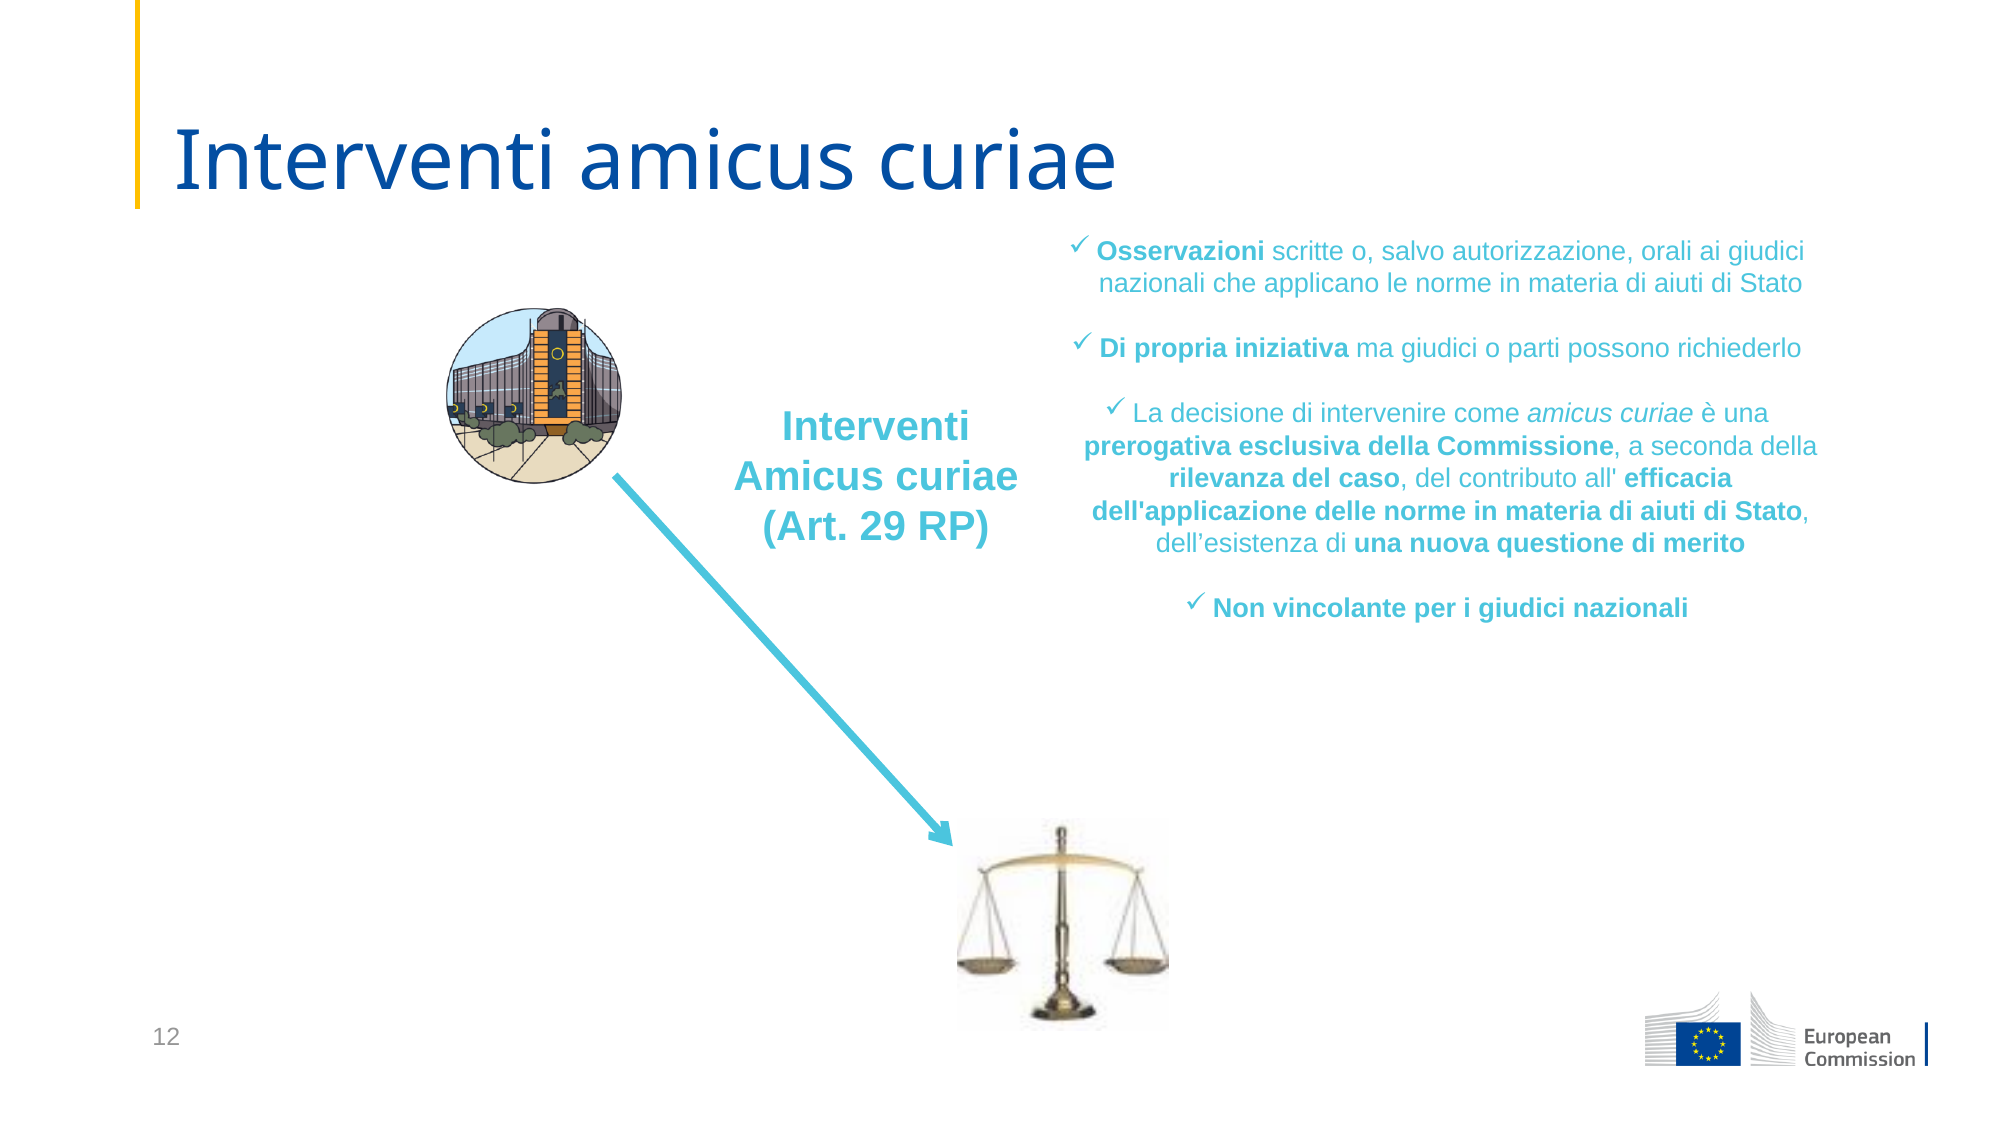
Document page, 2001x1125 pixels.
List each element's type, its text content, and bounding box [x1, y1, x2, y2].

title Interventi amicus curiae [159, 79, 1885, 208]
slide_number 12 [137, 1005, 588, 1066]
picture [1645, 991, 1928, 1066]
picture [417, 279, 650, 512]
picture [957, 818, 1169, 1031]
text_box Osservazioni scritte o, salvo autorizzazione, orali ai giudici nazionali che applicano le norme in materia di aiuti di Stato Di propria iniziativa ma giudici o parti possono richiederlo La decisione di intervenire come amicus curiae è una prerogativa esclusiva della Commissione, a seconda della rilevanza del caso, del contributo all' efficacia dell'applicazione delle norme in materia di aiuti di Stato, dell’esistenza di una nuova questione di merito Non vincolante per i giudici nazionali [1032, 225, 1841, 631]
text_box Interventi Amicus curiae (Art. 29 RP) [687, 391, 1032, 557]
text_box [617, 477, 953, 847]
